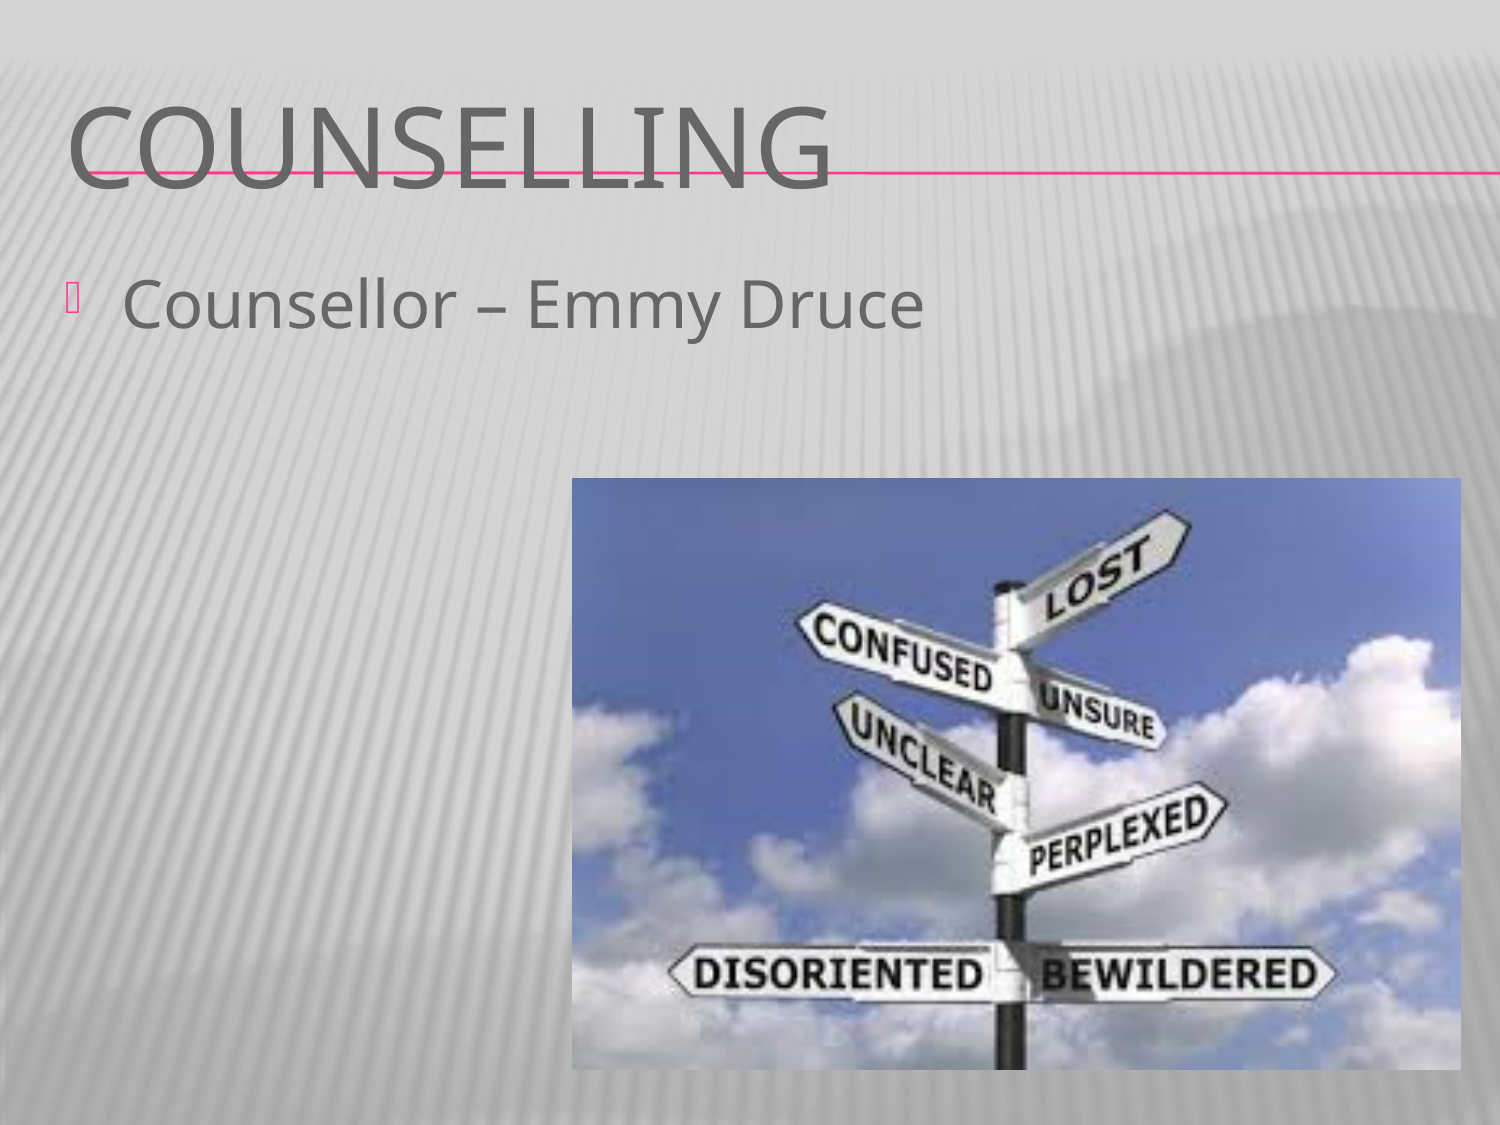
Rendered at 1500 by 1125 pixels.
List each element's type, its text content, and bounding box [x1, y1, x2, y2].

title COunselling [50, 75, 1475, 213]
list Counsellor – Emmy Druce [50, 254, 1475, 998]
picture [572, 478, 1461, 1070]
